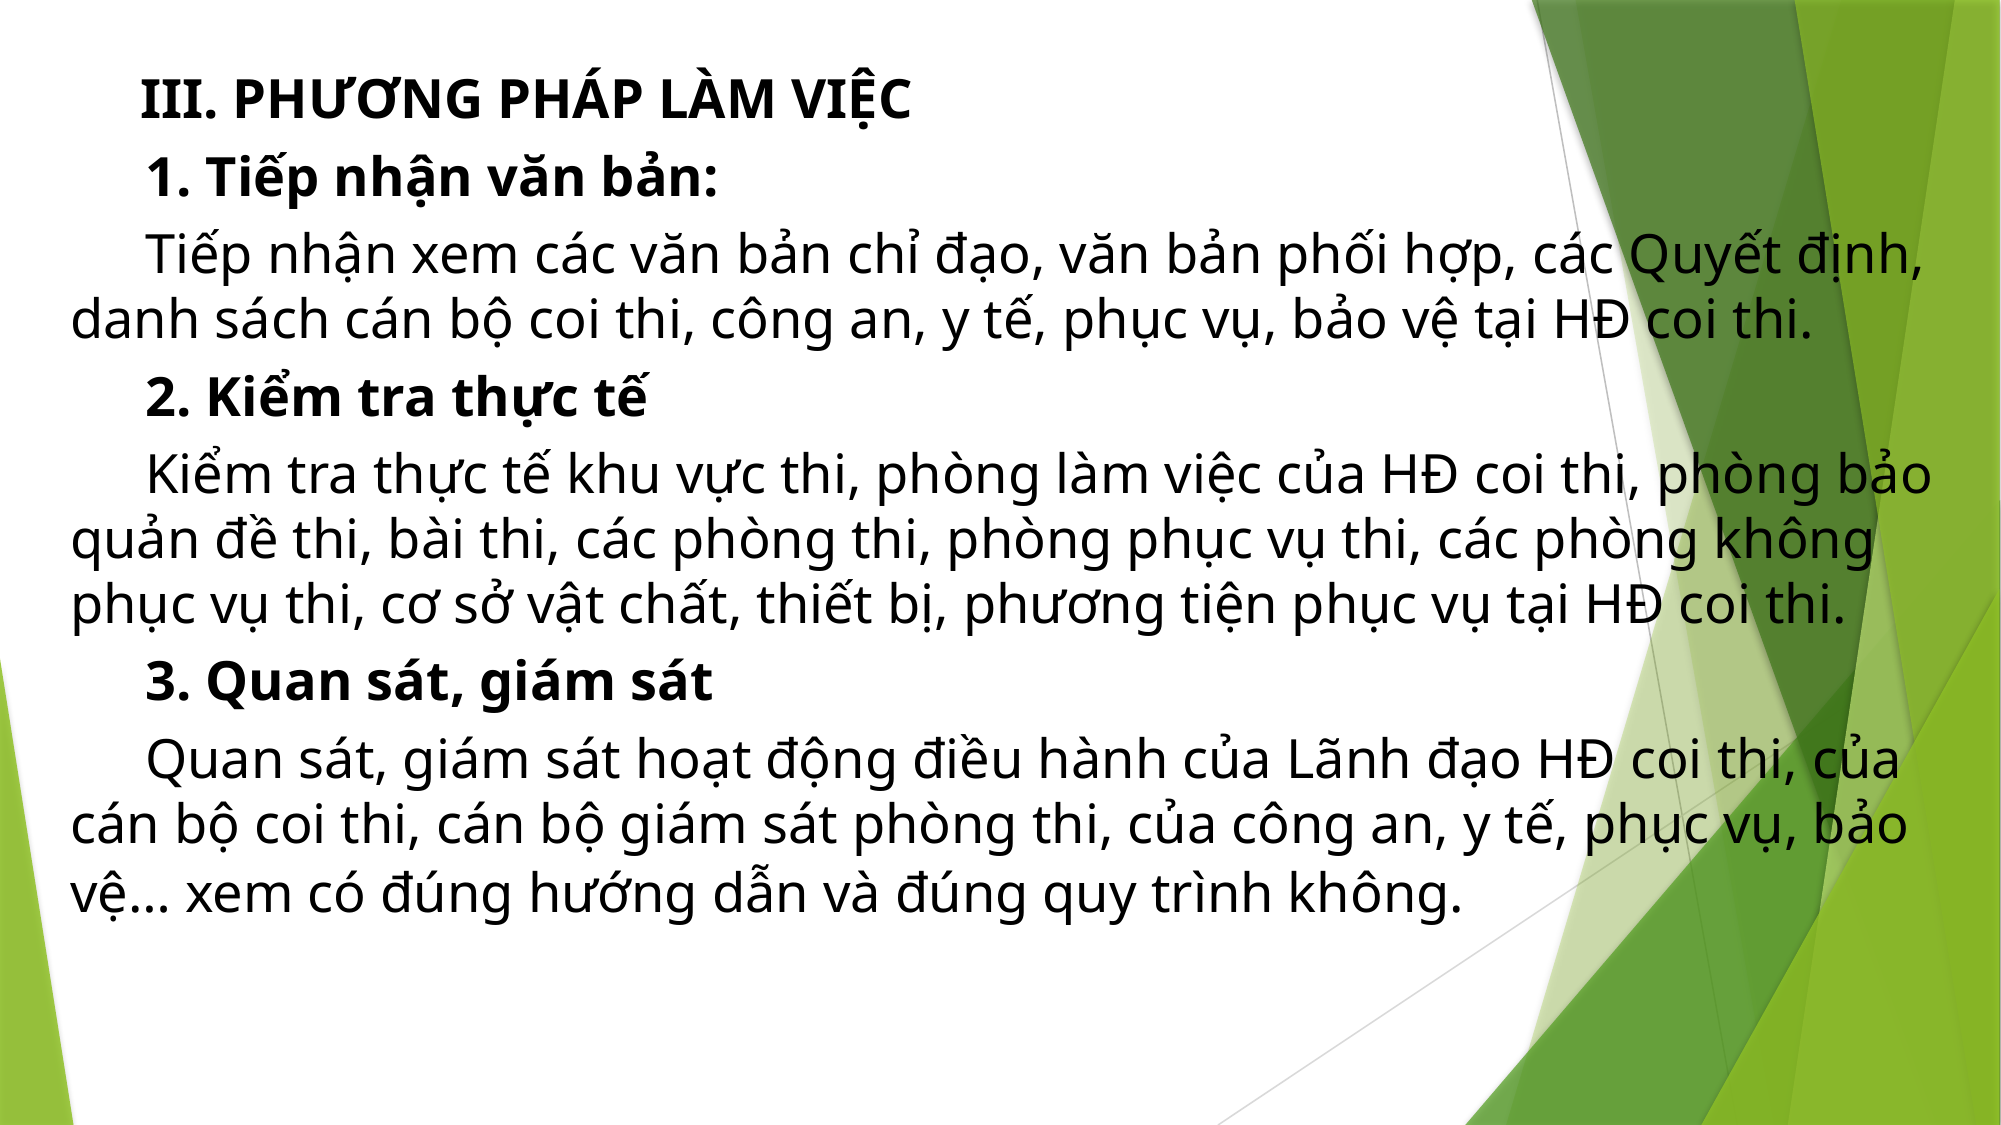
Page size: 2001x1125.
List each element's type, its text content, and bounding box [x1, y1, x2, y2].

text_box III. PHƯƠNG PHÁP LÀM VIỆC 1. Tiếp nhận văn bản: Tiếp nhận xem các văn bản chỉ đạo, văn bản phối hợp, các Quyết định, danh sách cán bộ coi thi, công an, y tế, phục vụ, bảo vệ tại HĐ coi thi. 2. Kiểm tra thực tế Kiểm tra thực tế khu vực thi, phòng làm việc của HĐ coi thi, phòng bảo quản đề thi, bài thi, các phòng thi, phòng phục vụ thi, các phòng không phục vụ thi, cơ sở vật chất, thiết bị, phương tiện phục vụ tại HĐ coi thi. 3. Quan sát, giám sát Quan sát, giám sát hoạt động điều hành của Lãnh đạo HĐ coi thi, của cán bộ coi thi, cán bộ giám sát phòng thi, của công an, y tế, phục vụ, bảo vệ… xem có đúng hướng dẫn và đúng quy trình không. [55, 37, 1962, 932]
